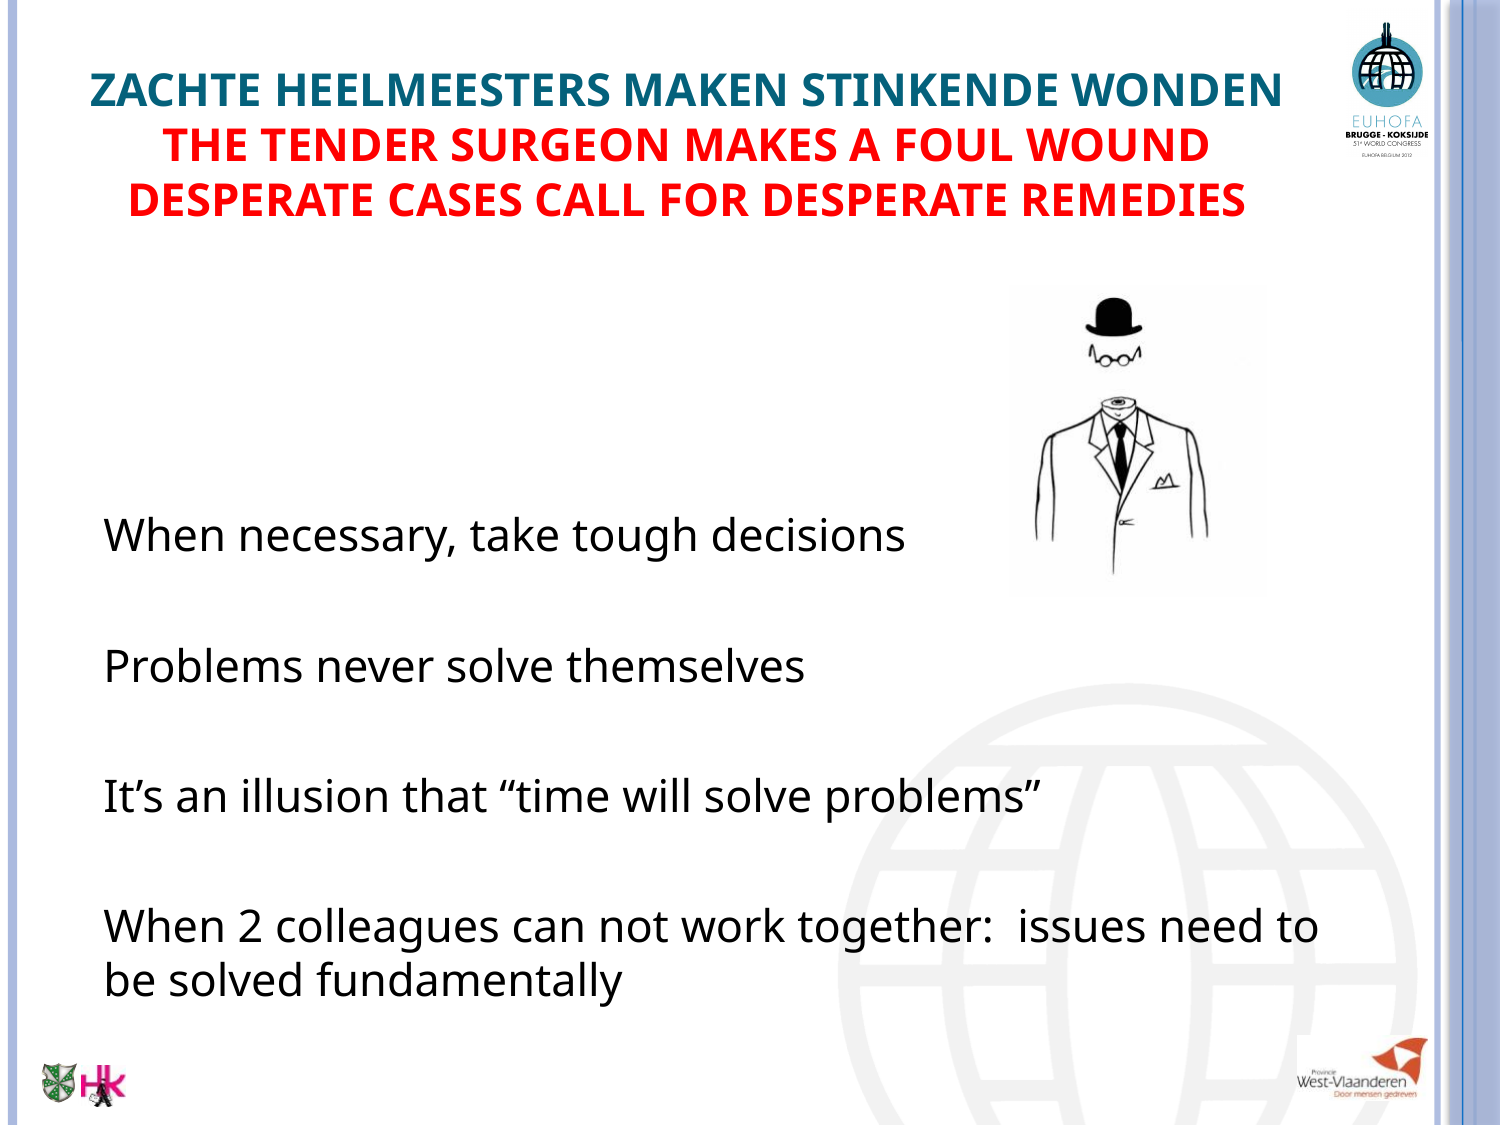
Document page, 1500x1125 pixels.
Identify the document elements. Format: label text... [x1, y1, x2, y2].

picture [81, 1065, 126, 1107]
picture [41, 1062, 79, 1104]
list When necessary, take tough decisions Problems never solve themselves It’s an illusion that “time will solve problems” When 2 colleagues can not work together: issues need to be solved fundamentally [88, 432, 1388, 1015]
picture [832, 680, 1428, 1125]
picture [1009, 285, 1267, 598]
title Zachte heelmeesters maken stinkende wonden The tender surgeon makes a foul wound Desperate cases call for desperate remedies [75, 45, 1300, 233]
picture [1346, 8, 1428, 157]
